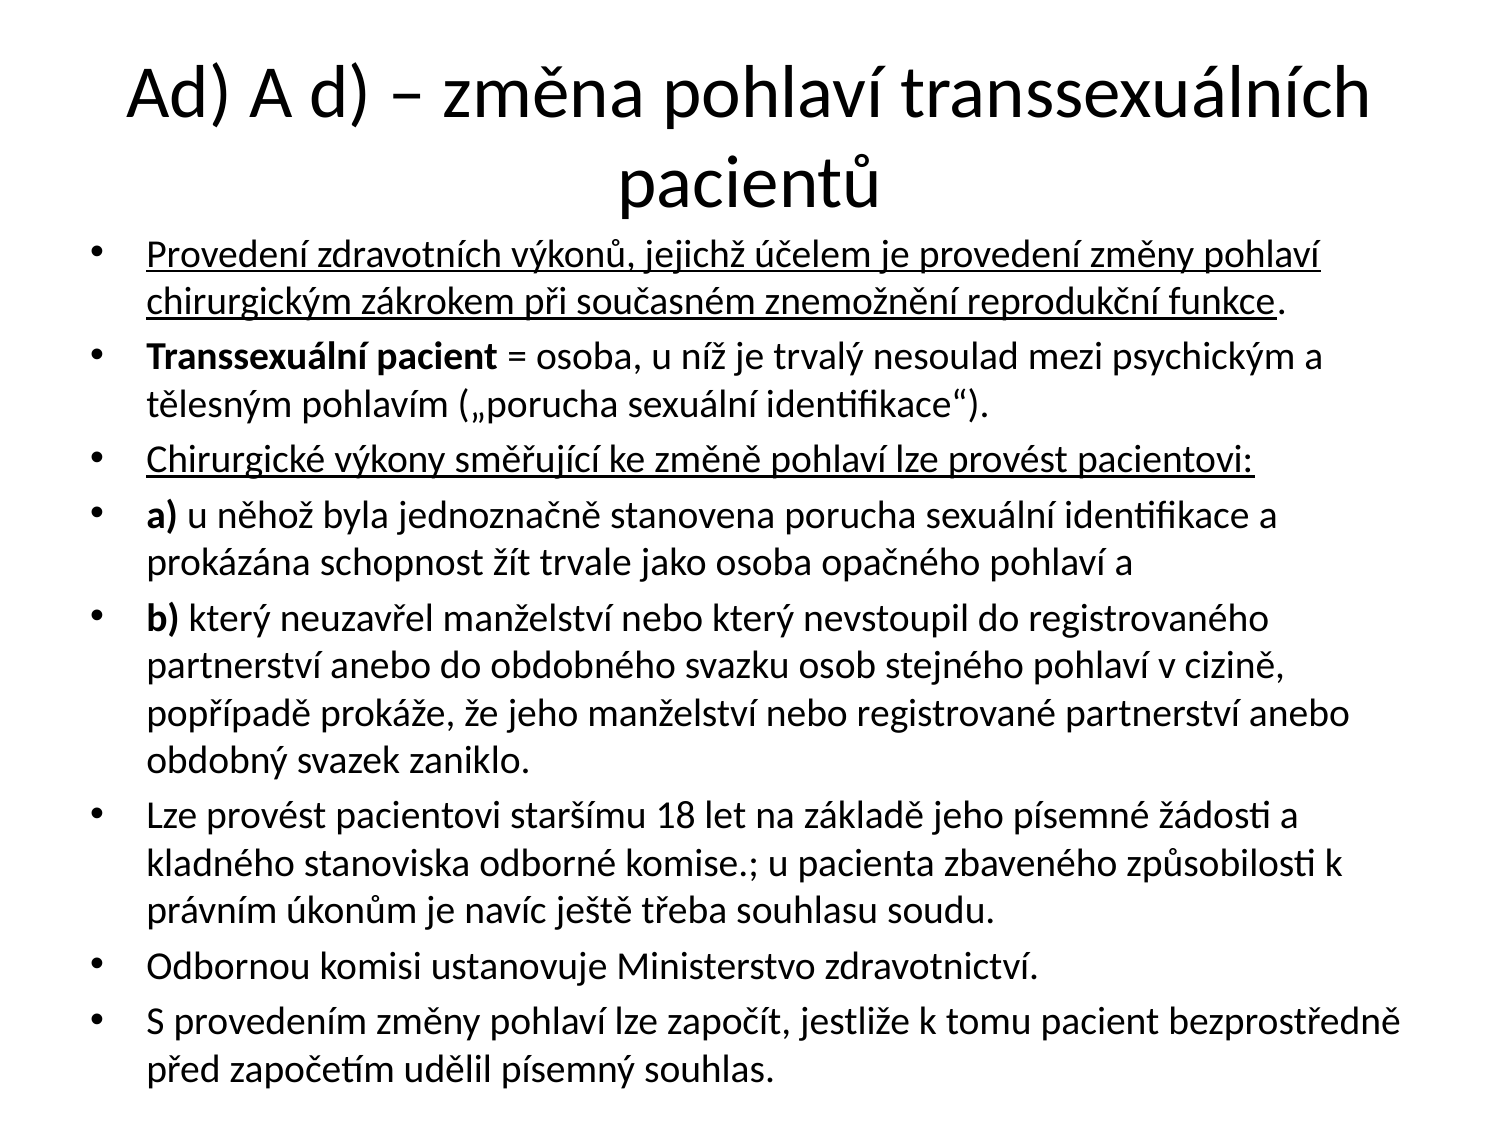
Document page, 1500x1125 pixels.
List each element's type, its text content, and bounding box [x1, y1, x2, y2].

title Ad) A d) – změna pohlaví transsexuálních pacientů [75, 45, 1425, 219]
list Provedení zdravotních výkonů, jejichž účelem je provedení změny pohlaví chirurgickým zákrokem při současném znemožnění reprodukční funkce. Transsexuální pacient = osoba, u níž je trvalý nesoulad mezi psychickým a tělesným pohlavím („porucha sexuální identifikace“). Chirurgické výkony směřující ke změně pohlaví lze provést pacientovi: a) u něhož byla jednoznačně stanovena porucha sexuální identifikace a prokázána schopnost žít trvale jako osoba opačného pohlaví a b) který neuzavřel manželství nebo který nevstoupil do registrovaného partnerství anebo do obdobného svazku osob stejného pohlaví v cizině, popřípadě prokáže, že jeho manželství nebo registrované partnerství anebo obdobný svazek zaniklo. Lze provést pacientovi staršímu 18 let na základě jeho písemné žádosti a kladného stanoviska odborné komise.; u pacienta zbaveného způsobilosti k právním úkonům je navíc ještě třeba souhlasu soudu. Odbornou komisi ustanovuje Ministerstvo zdravotnictví. S provedením změny pohlaví lze započít, jestliže k tomu pacient bezprostředně před započetím udělil písemný souhlas. [75, 219, 1425, 1005]
